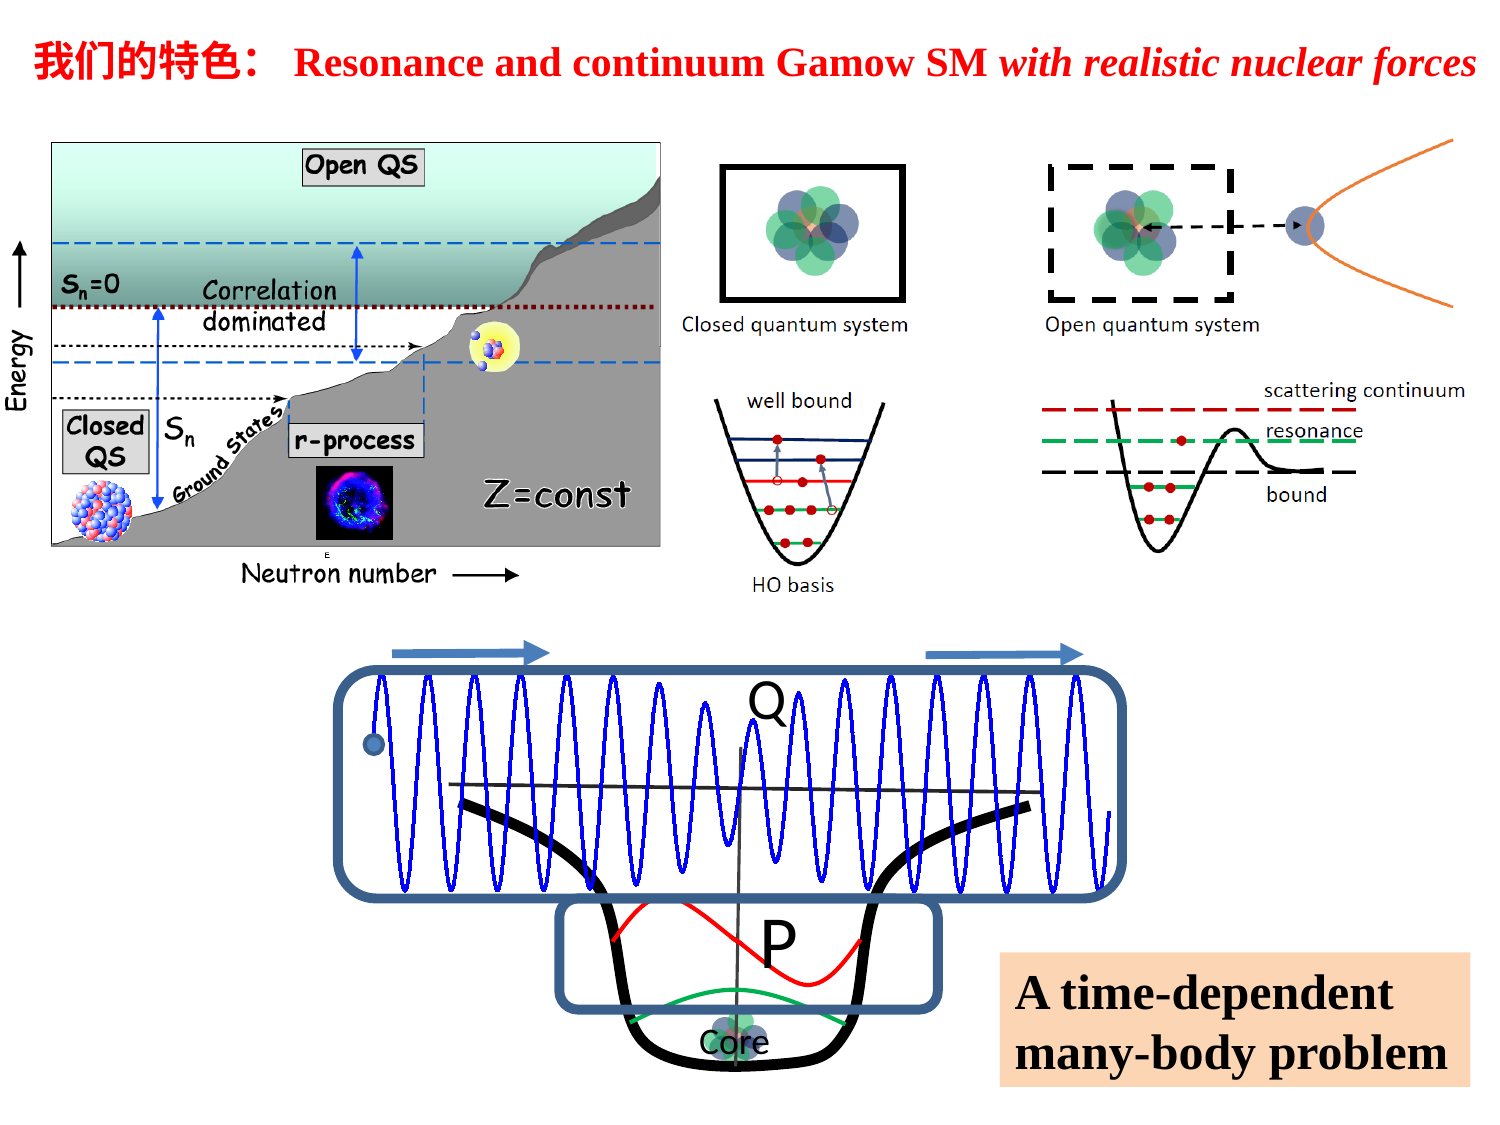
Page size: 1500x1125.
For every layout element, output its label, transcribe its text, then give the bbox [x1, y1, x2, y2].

picture [0, 142, 661, 589]
picture [665, 128, 1471, 604]
text_box A time-dependent many-body problem [999, 952, 1471, 1087]
text_box 我们的特色：Resonance and continuum Gamow SM with realistic nuclear forces [18, 27, 1500, 92]
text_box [337, 652, 1123, 1071]
